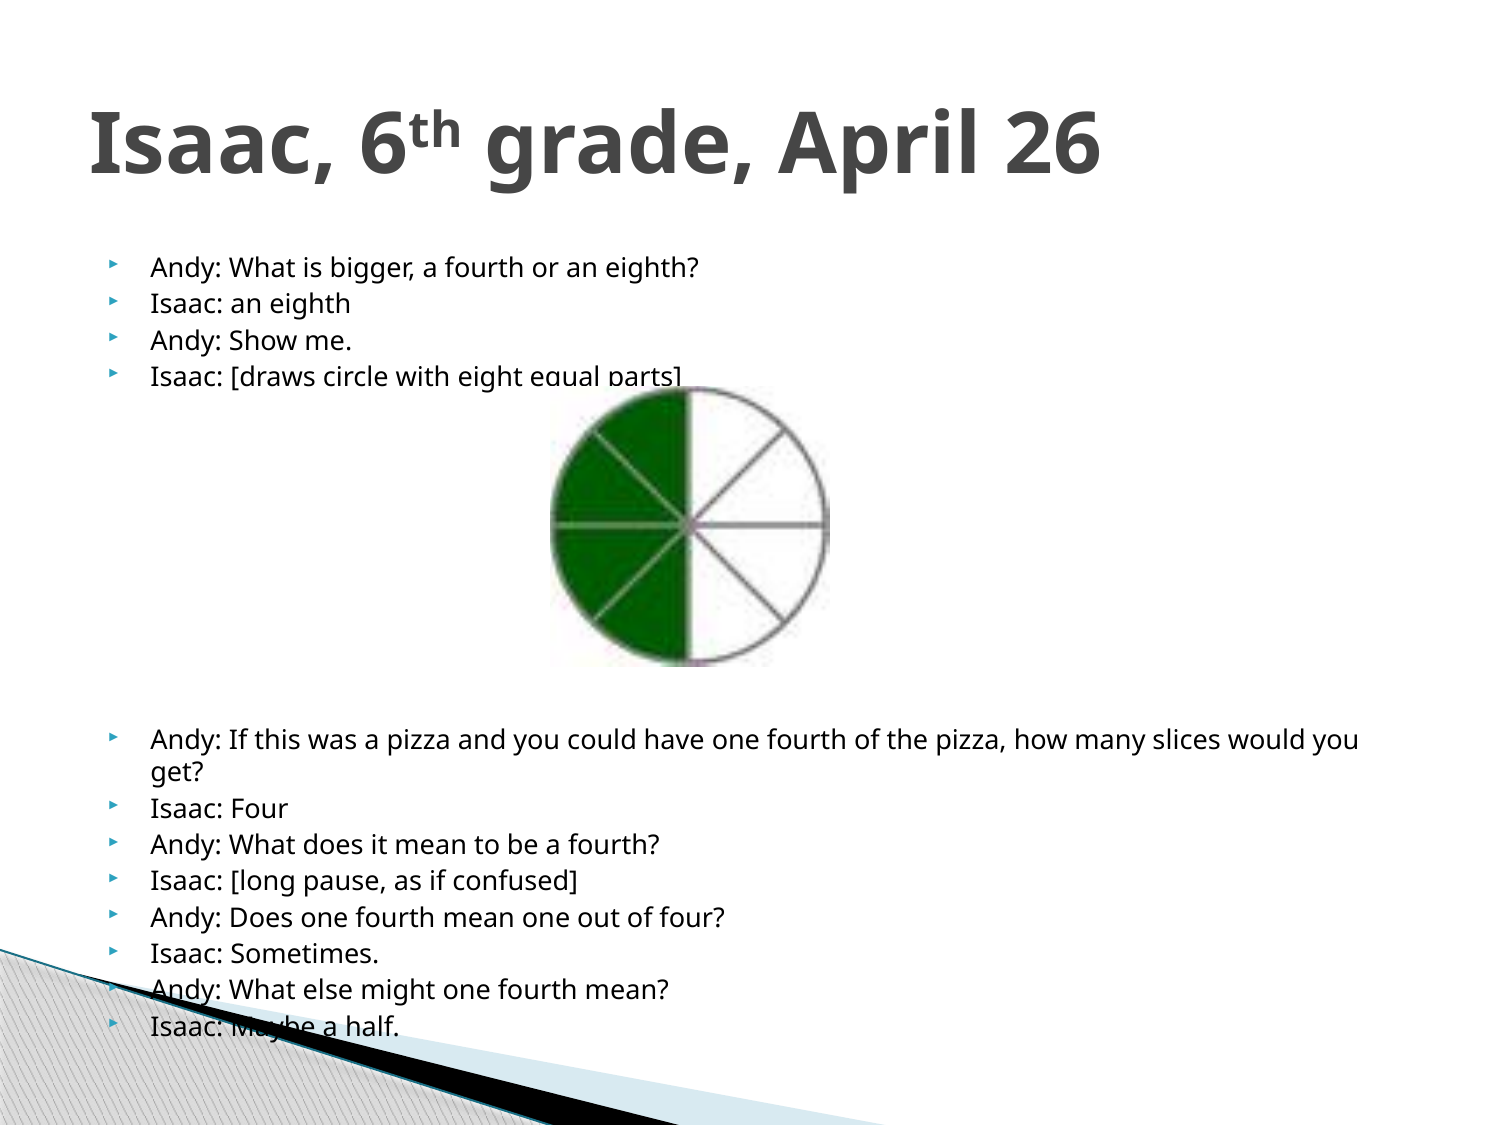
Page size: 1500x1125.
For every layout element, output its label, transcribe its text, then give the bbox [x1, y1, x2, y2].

picture [550, 386, 830, 667]
title Isaac, 6th grade, April 26 [75, 45, 1425, 233]
list Andy: What is bigger, a fourth or an eighth? Isaac: an eighth Andy: Show me. Isaac: [draws circle with eight equal parts] Andy: If this was a pizza and you could have one fourth of the pizza, how many slices would you get? Isaac: Four Andy: What does it mean to be a fourth? Isaac: [long pause, as if confused] Andy: Does one fourth mean one out of four? Isaac: Sometimes. Andy: What else might one fourth mean? Isaac: Maybe a half. [75, 243, 1425, 1061]
